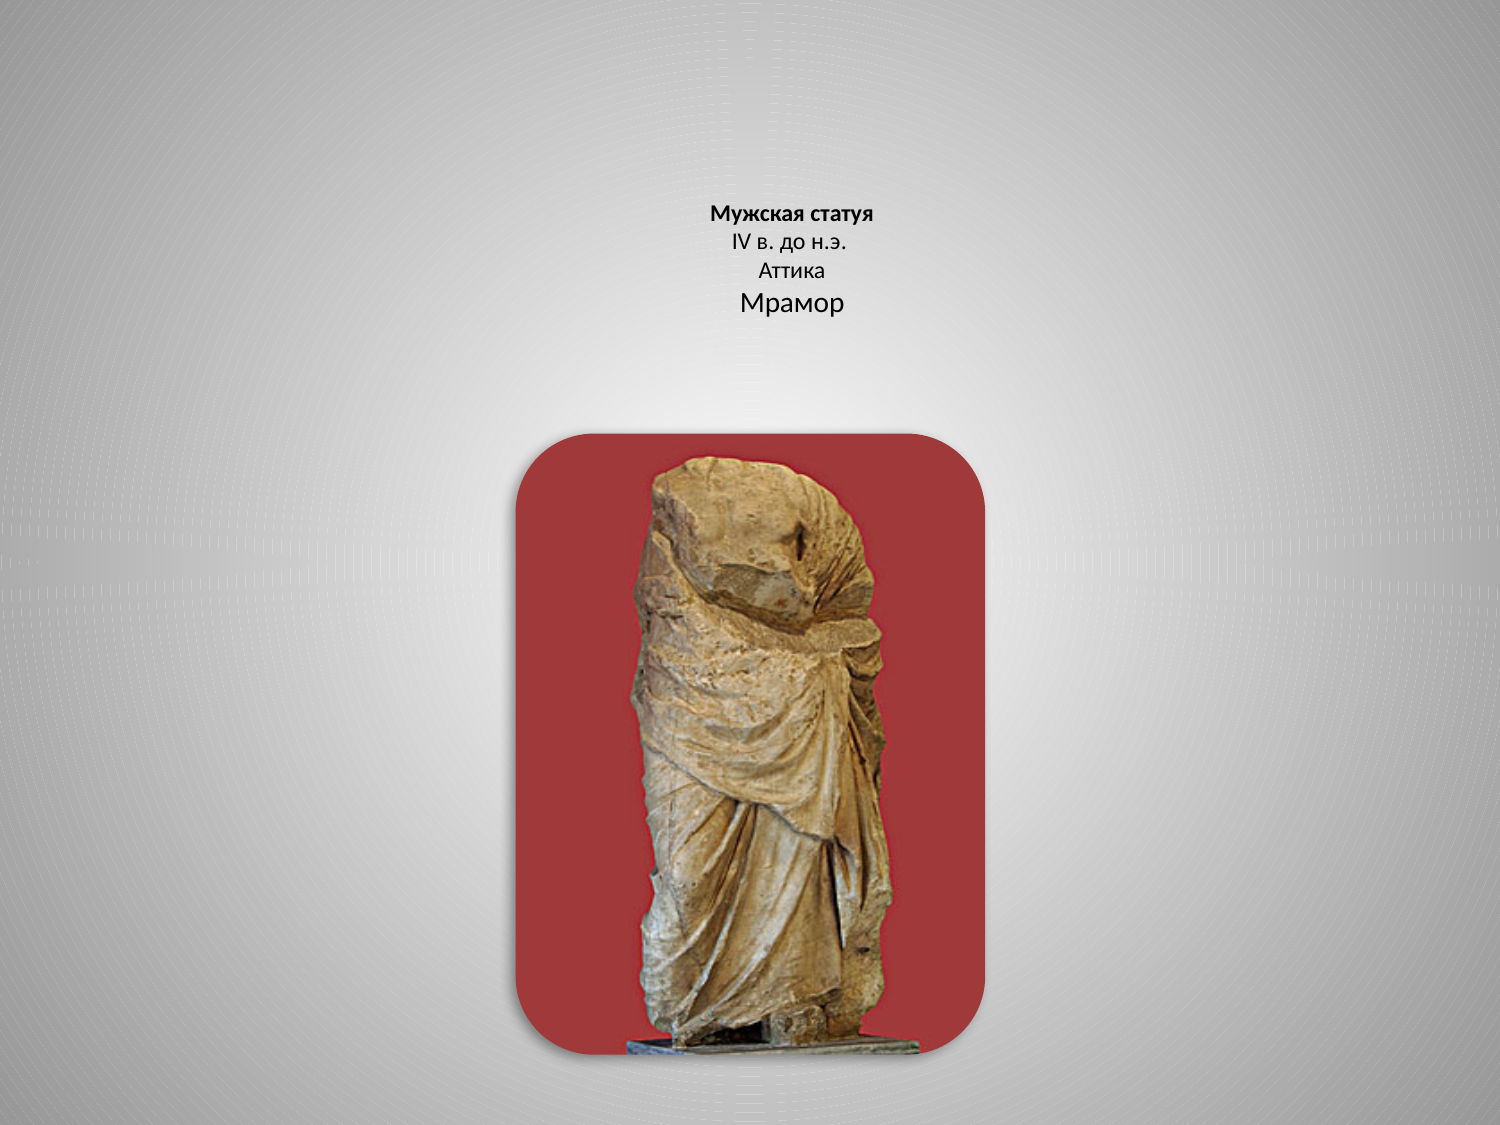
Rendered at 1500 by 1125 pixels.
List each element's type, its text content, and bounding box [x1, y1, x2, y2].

title Мужская статуя IV в. до н.э. Аттика Мрамор [117, 187, 1468, 364]
picture [515, 433, 986, 1055]
